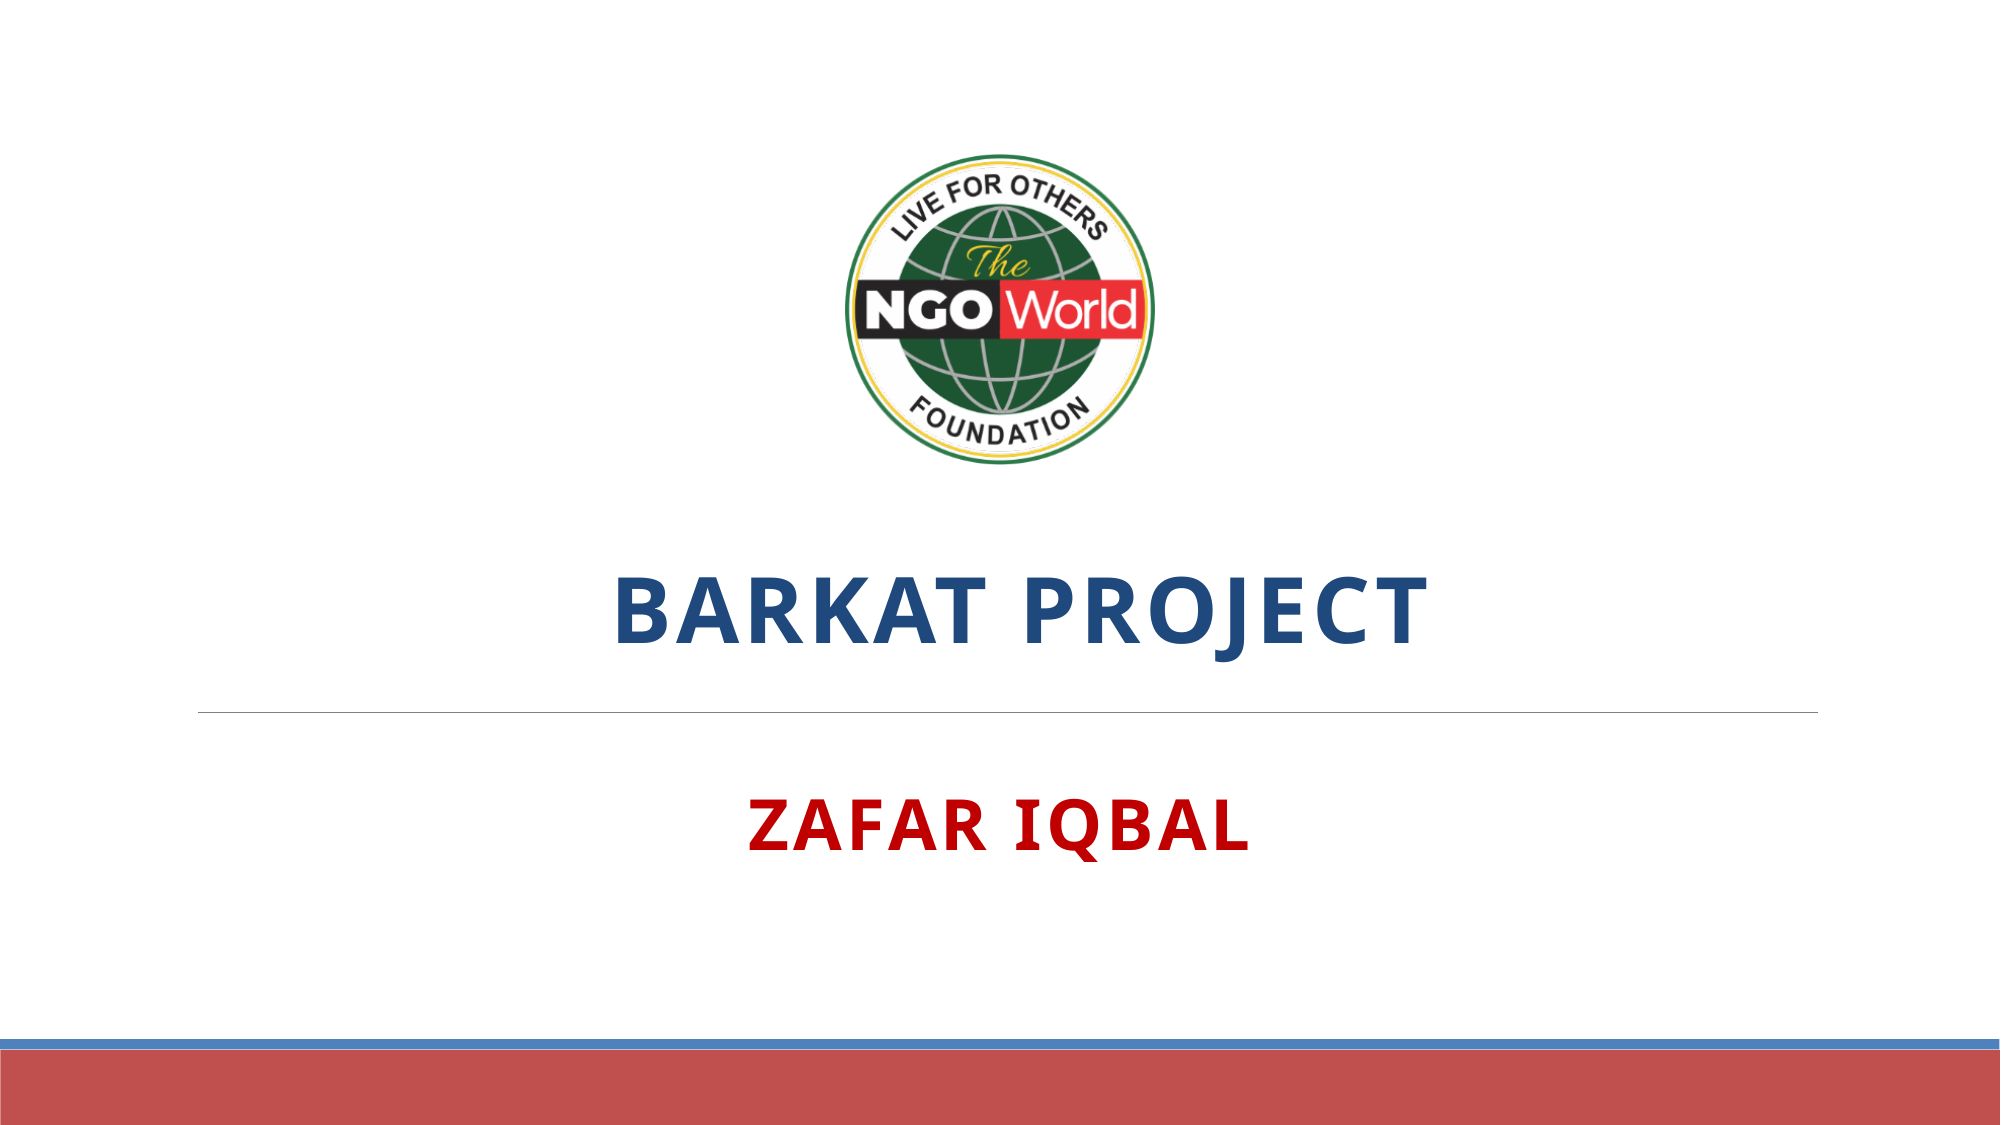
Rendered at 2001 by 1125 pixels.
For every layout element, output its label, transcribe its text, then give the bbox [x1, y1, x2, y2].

subtitle ZAFAR IQBAL [175, 782, 1826, 874]
picture [844, 153, 1156, 465]
text_box BARKAT PROJECT [194, 556, 1845, 744]
